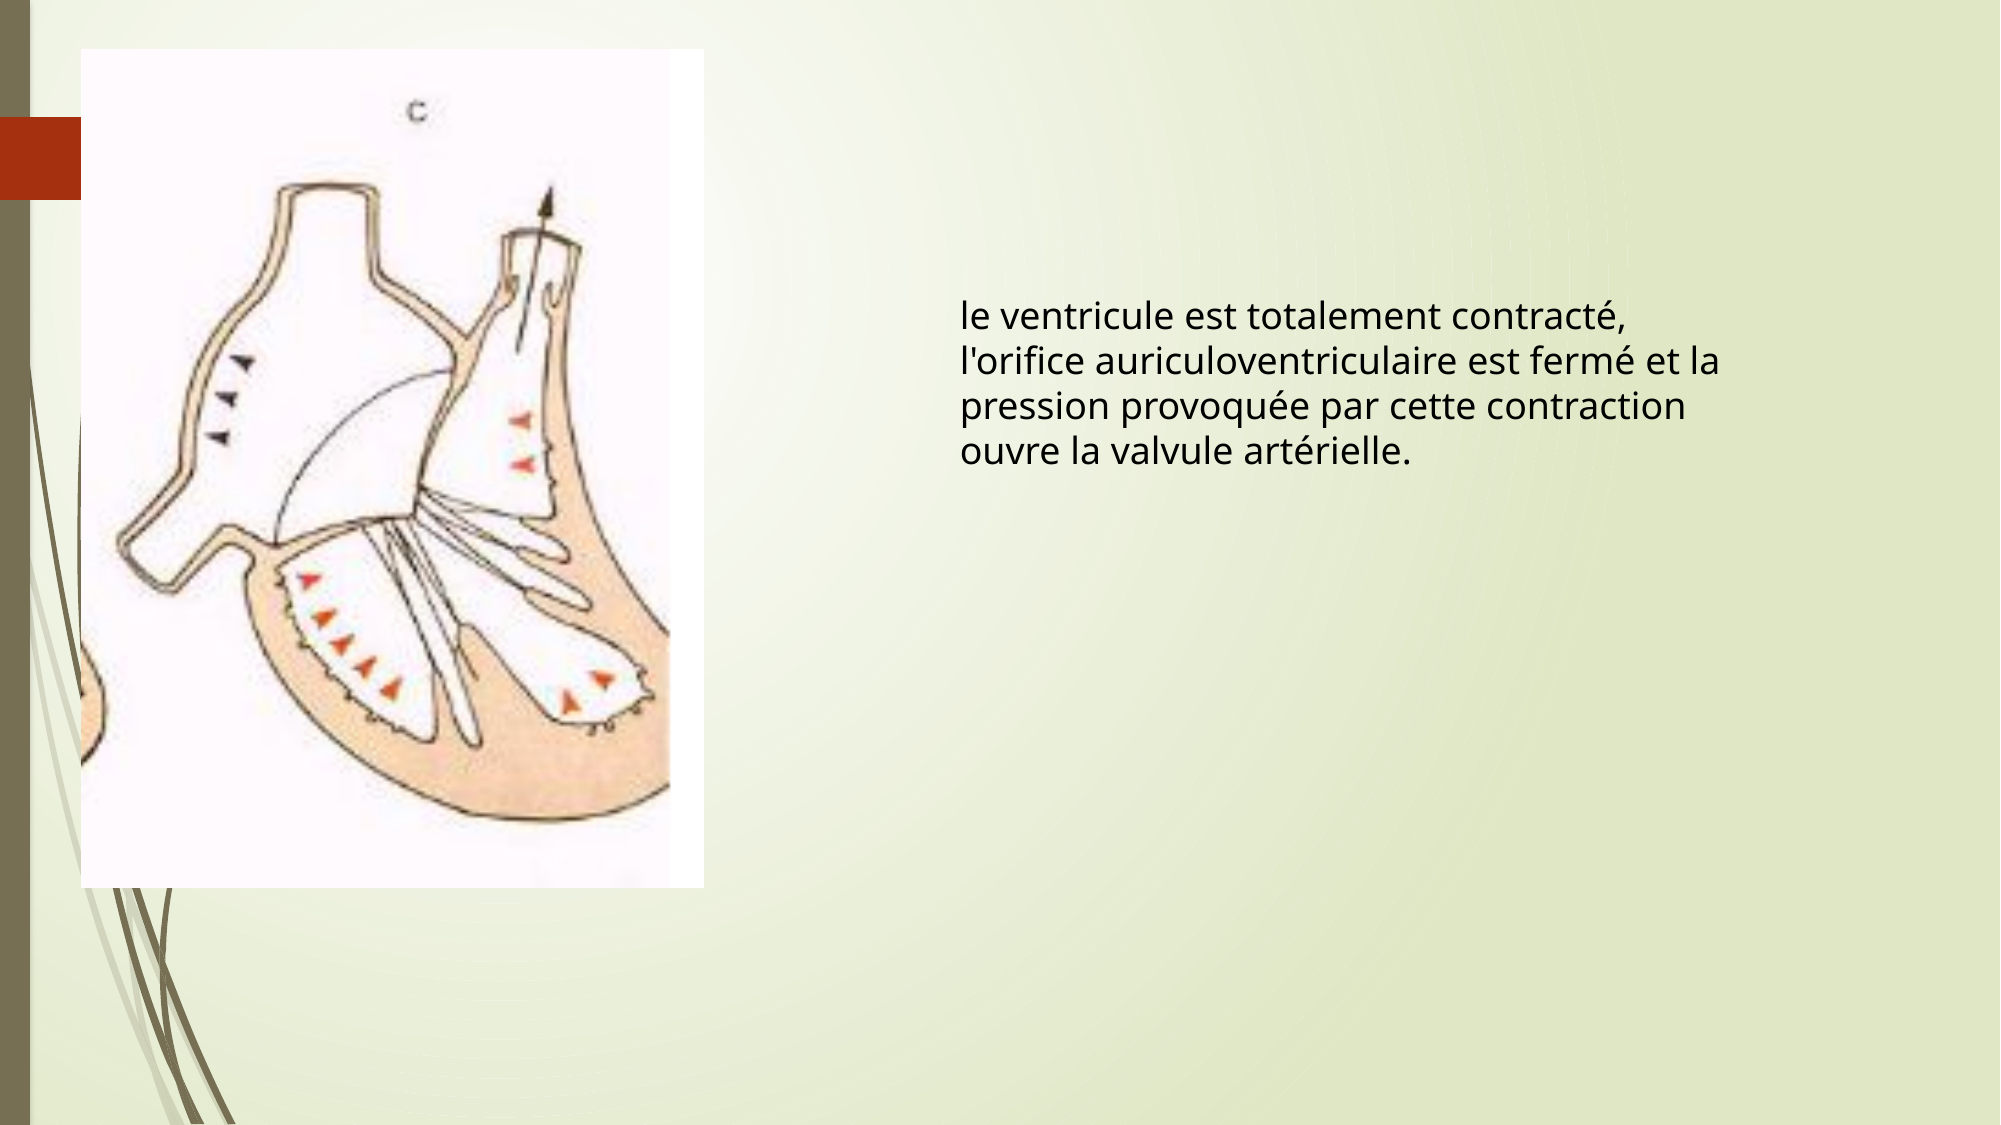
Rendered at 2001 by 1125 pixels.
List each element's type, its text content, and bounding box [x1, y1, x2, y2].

text_box le ventricule est totalement contracté, l'orifice auriculo­ventriculaire est fermé et la pression provoquée par cette contraction ouvre la valvule artérielle. [944, 284, 1770, 480]
picture [81, 49, 704, 888]
